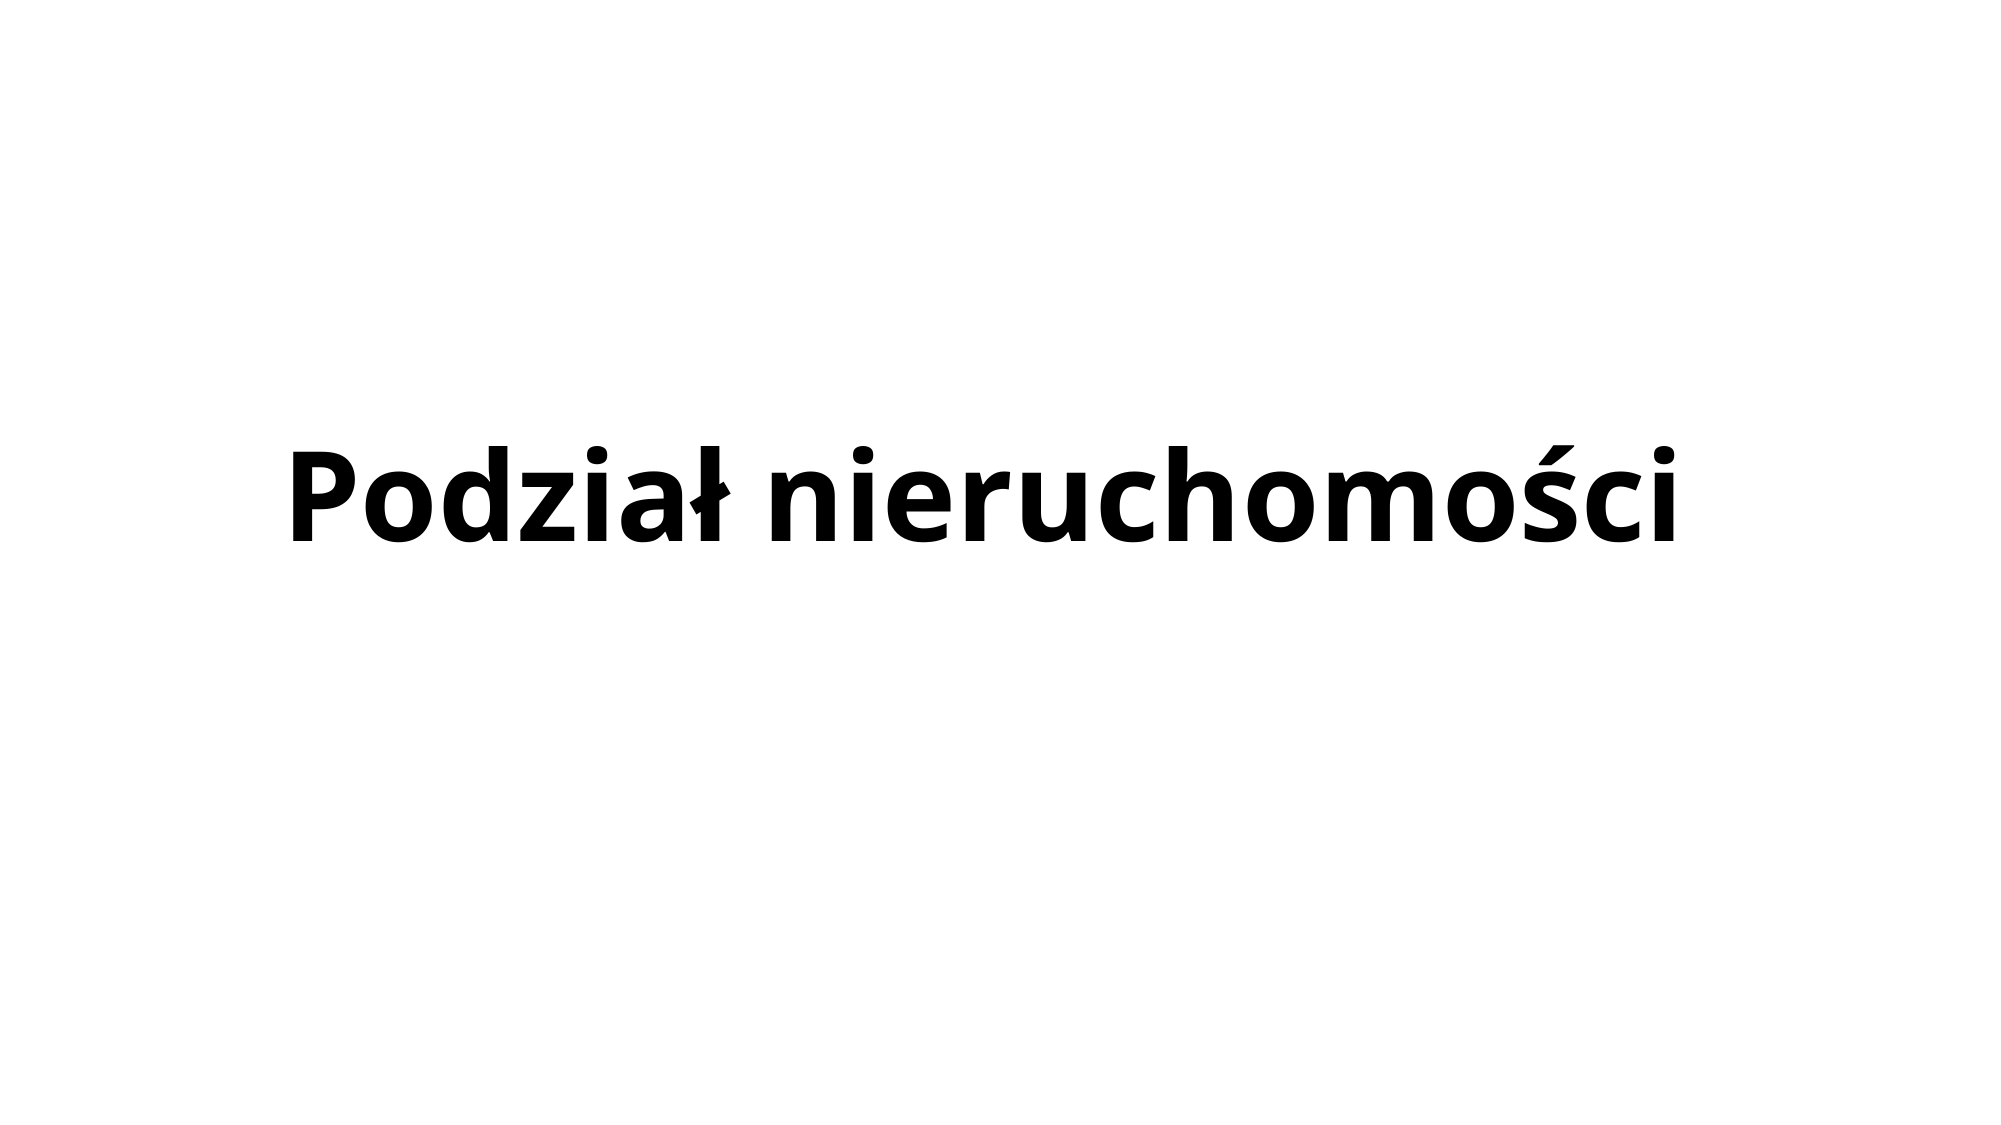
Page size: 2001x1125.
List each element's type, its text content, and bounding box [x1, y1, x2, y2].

title Podział nieruchomości [249, 184, 1750, 576]
